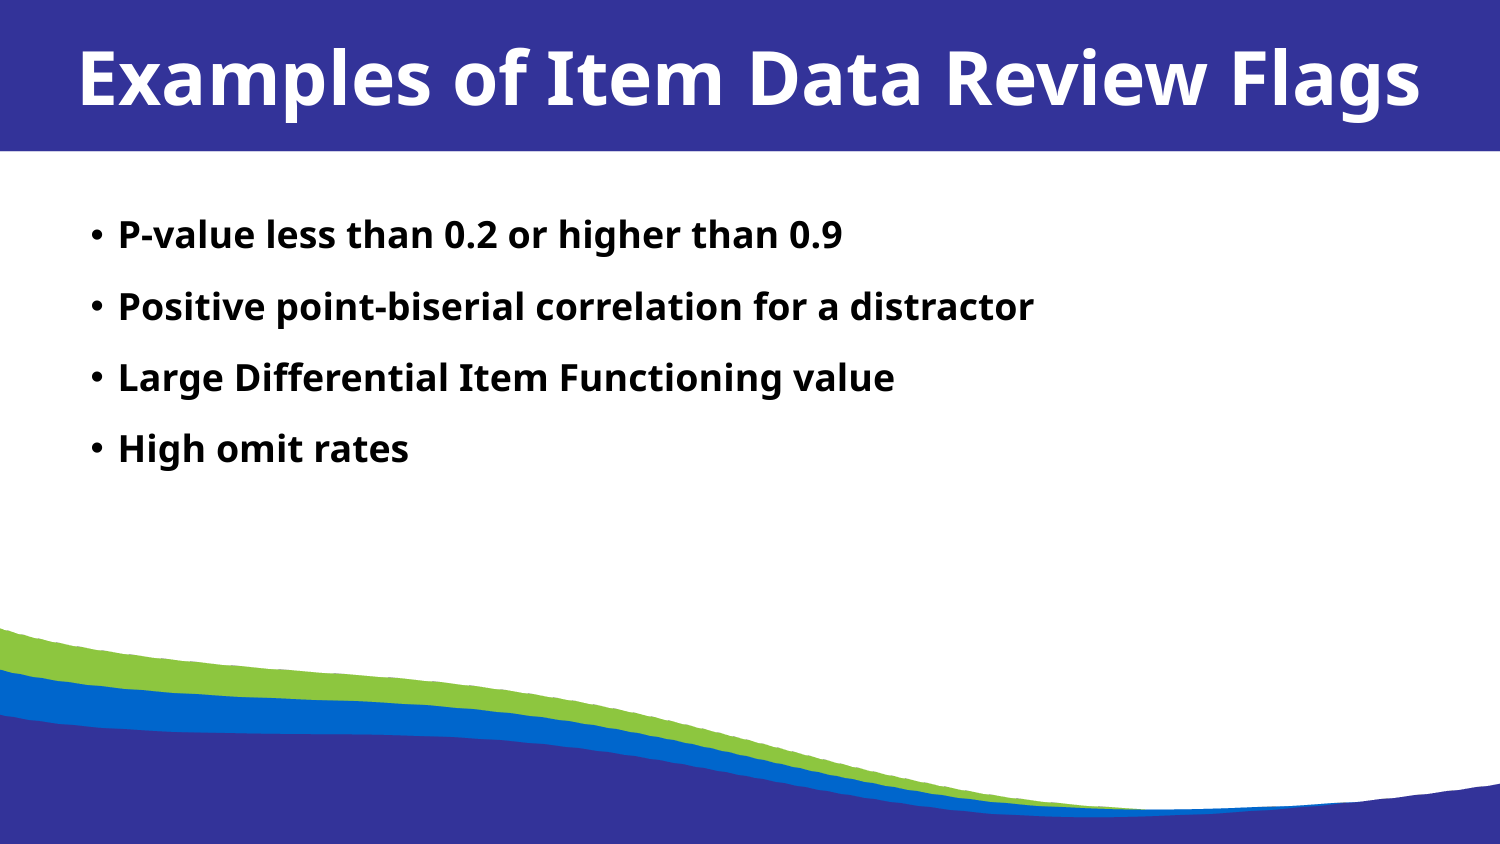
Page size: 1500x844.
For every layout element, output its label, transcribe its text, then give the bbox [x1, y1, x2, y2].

title Examples of Item Data Review Flags [0, 0, 1500, 152]
picture [0, 608, 1500, 844]
list P-value less than 0.2 or higher than 0.9 Positive point-biserial correlation for a distractor Large Differential Item Functioning value High omit rates [75, 181, 1425, 594]
